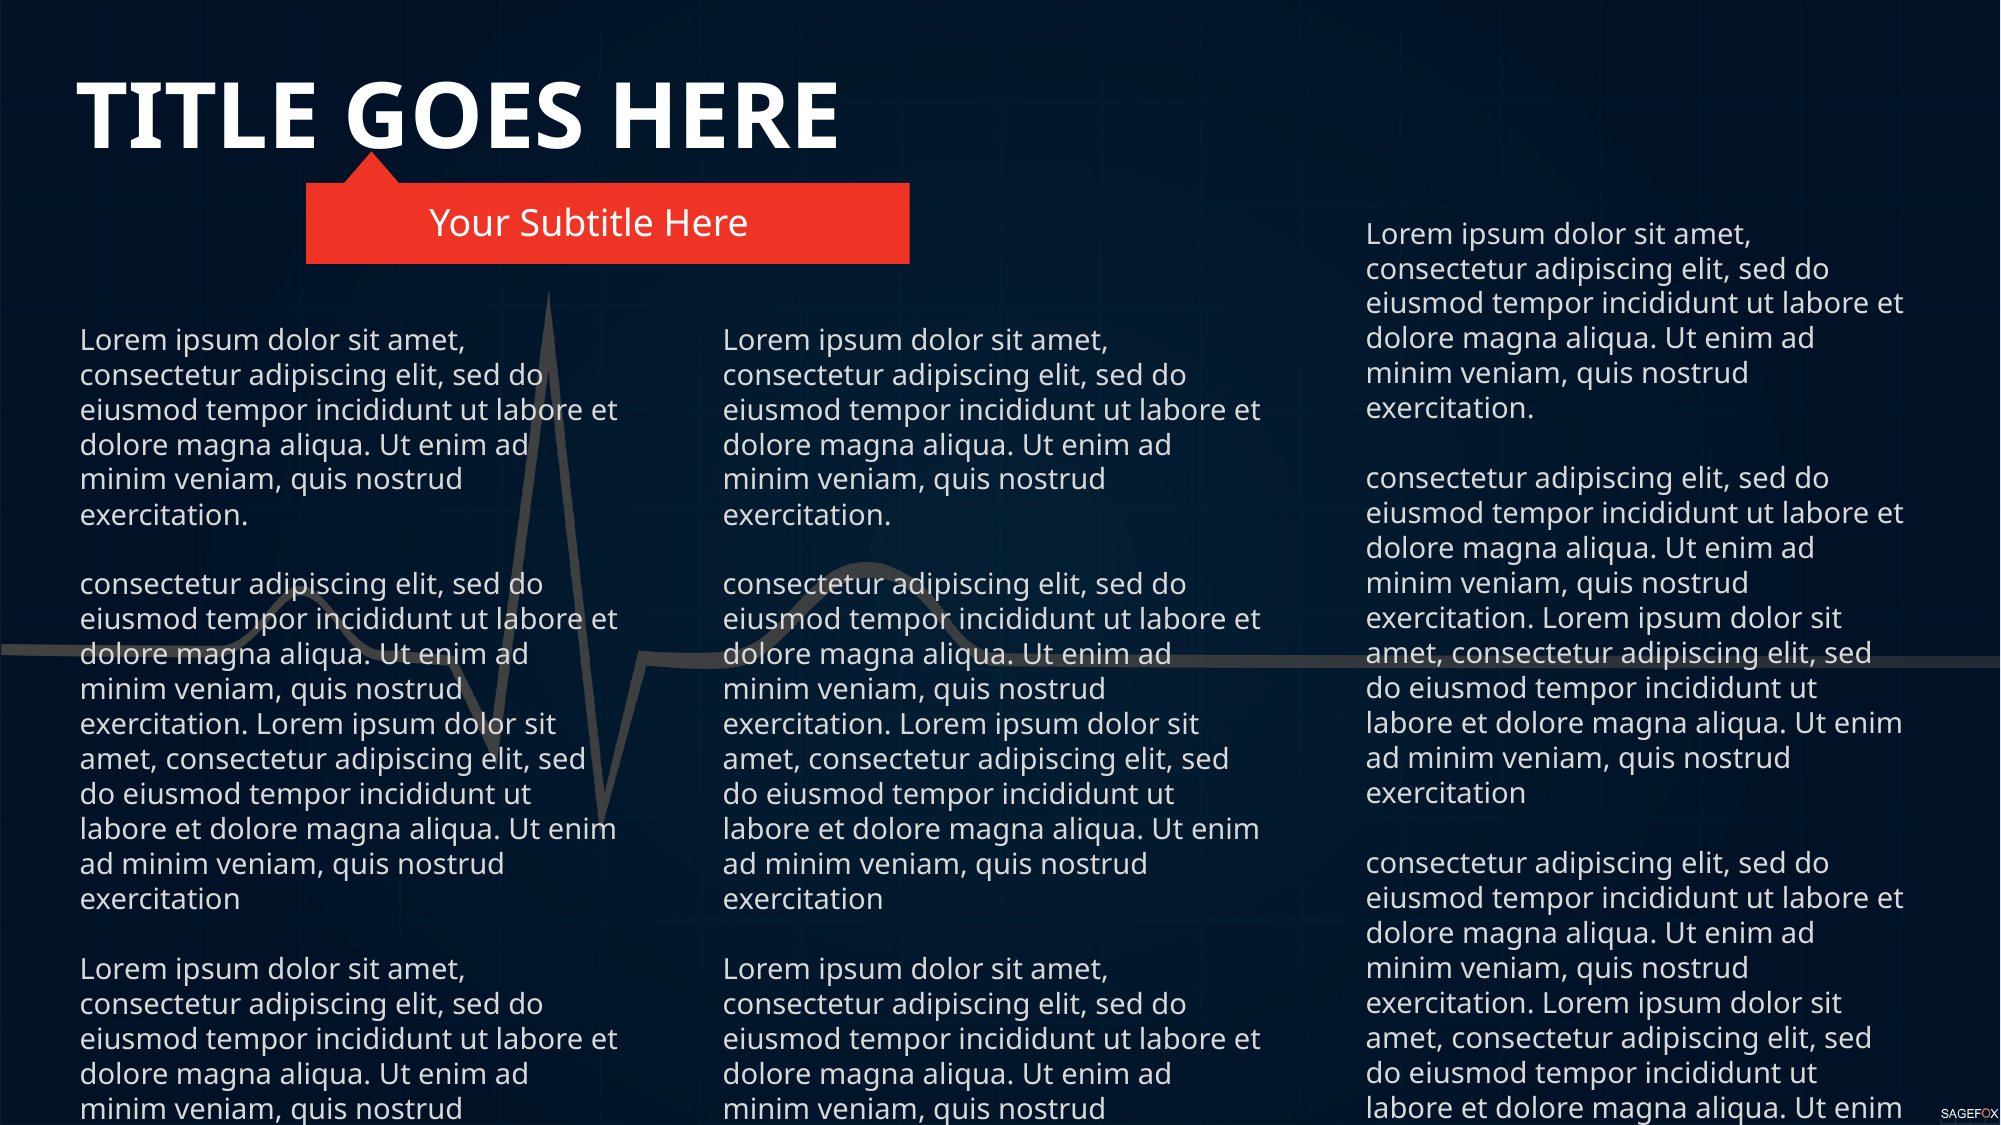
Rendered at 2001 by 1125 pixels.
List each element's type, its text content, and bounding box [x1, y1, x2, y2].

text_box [306, 151, 910, 264]
text_box TITLE GOES HERE [60, 49, 965, 175]
picture [0, 0, 2001, 1125]
text_box Lorem ipsum dolor sit amet, consectetur adipiscing elit, sed do eiusmod tempor incididunt ut labore et dolore magna aliqua. Ut enim ad minim veniam, quis nostrud exercitation. consectetur adipiscing elit, sed do eiusmod tempor incididunt ut labore et dolore magna aliqua. Ut enim ad minim veniam, quis nostrud exercitation. Lorem ipsum dolor sit amet, consectetur adipiscing elit, sed do eiusmod tempor incididunt ut labore et dolore magna aliqua. Ut enim ad minim veniam, quis nostrud exercitation consectetur adipiscing elit, sed do eiusmod tempor incididunt ut labore et dolore magna aliqua. Ut enim ad minim veniam, quis nostrud exercitation. Lorem ipsum dolor sit amet, consectetur adipiscing elit, sed do eiusmod tempor incididunt ut labore et dolore magna aliqua. Ut enim ad minim veniam, quis nostrud exercitation [1350, 207, 1921, 1125]
text_box Lorem ipsum dolor sit amet, consectetur adipiscing elit, sed do eiusmod tempor incididunt ut labore et dolore magna aliqua. Ut enim ad minim veniam, quis nostrud exercitation. consectetur adipiscing elit, sed do eiusmod tempor incididunt ut labore et dolore magna aliqua. Ut enim ad minim veniam, quis nostrud exercitation. Lorem ipsum dolor sit amet, consectetur adipiscing elit, sed do eiusmod tempor incididunt ut labore et dolore magna aliqua. Ut enim ad minim veniam, quis nostrud exercitation Lorem ipsum dolor sit amet, consectetur adipiscing elit, sed do eiusmod tempor incididunt ut labore et dolore magna aliqua. Ut enim ad minim veniam, quis nostrud exercitation. [64, 313, 635, 1125]
text_box Lorem ipsum dolor sit amet, consectetur adipiscing elit, sed do eiusmod tempor incididunt ut labore et dolore magna aliqua. Ut enim ad minim veniam, quis nostrud exercitation. consectetur adipiscing elit, sed do eiusmod tempor incididunt ut labore et dolore magna aliqua. Ut enim ad minim veniam, quis nostrud exercitation. Lorem ipsum dolor sit amet, consectetur adipiscing elit, sed do eiusmod tempor incididunt ut labore et dolore magna aliqua. Ut enim ad minim veniam, quis nostrud exercitation Lorem ipsum dolor sit amet, consectetur adipiscing elit, sed do eiusmod tempor incididunt ut labore et dolore magna aliqua. Ut enim ad minim veniam, quis nostrud exercitation [707, 313, 1278, 1125]
